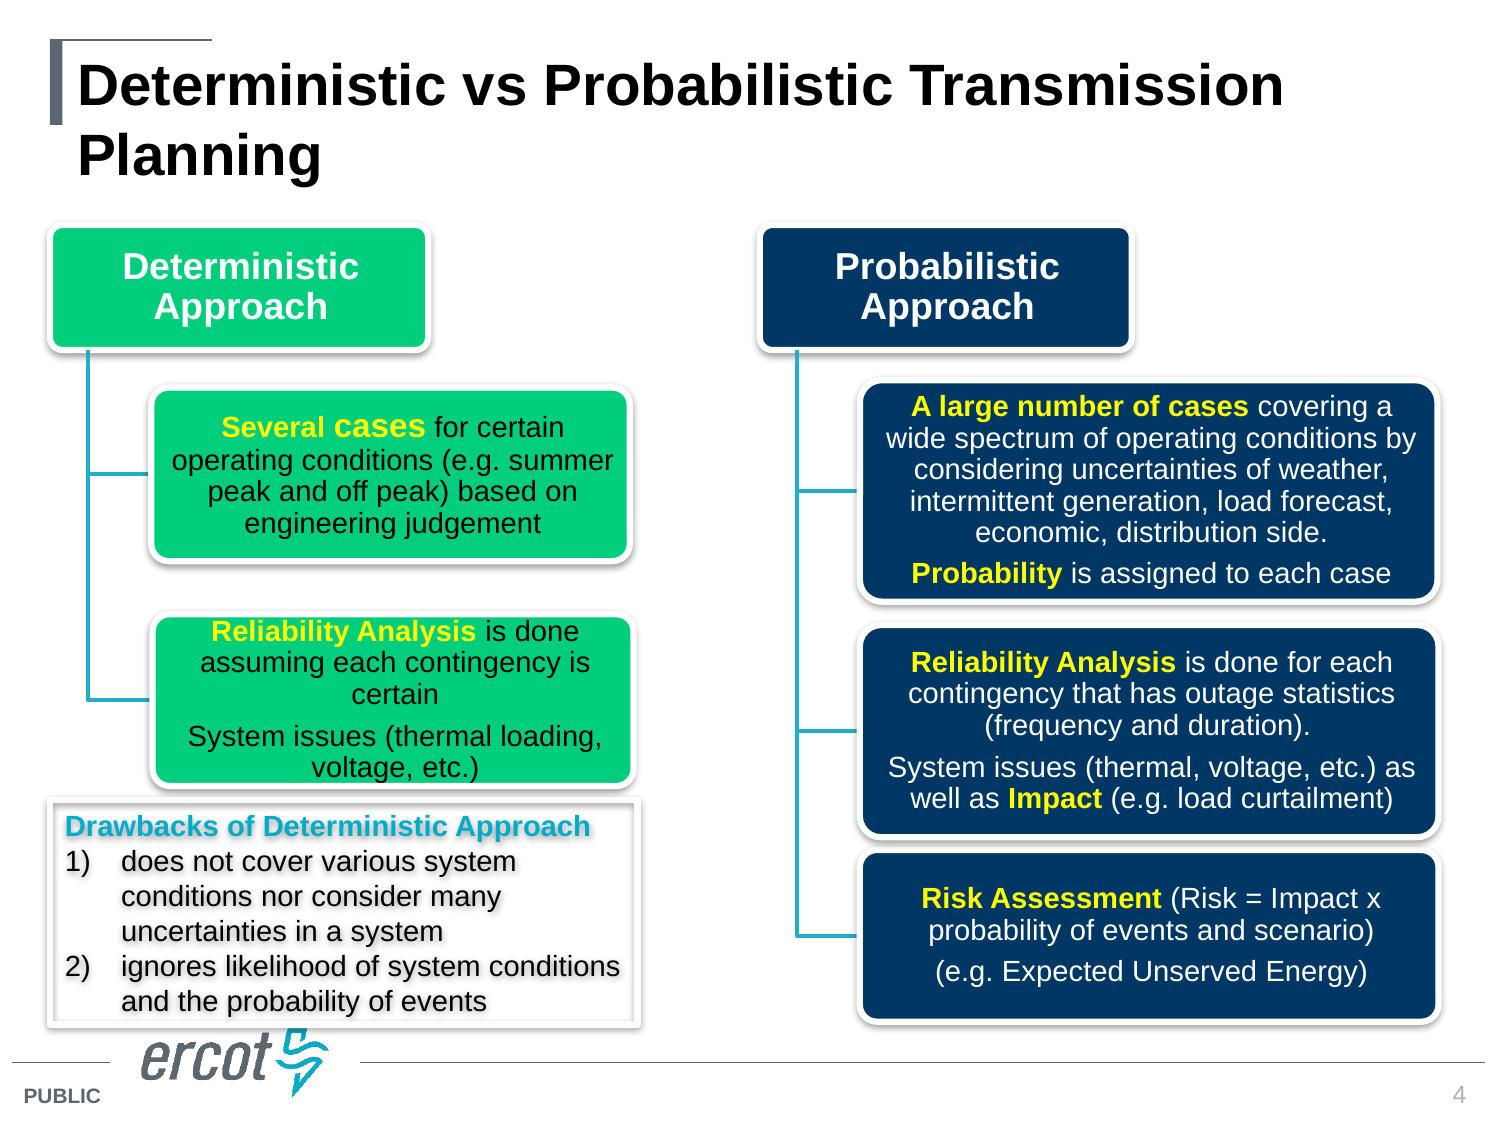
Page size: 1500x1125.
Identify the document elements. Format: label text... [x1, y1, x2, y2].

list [49, 224, 1451, 1051]
picture [137, 1051, 332, 1100]
slide_number 4 [1437, 1076, 1475, 1112]
title Deterministic vs Probabilistic Transmission Planning [62, 39, 1450, 224]
